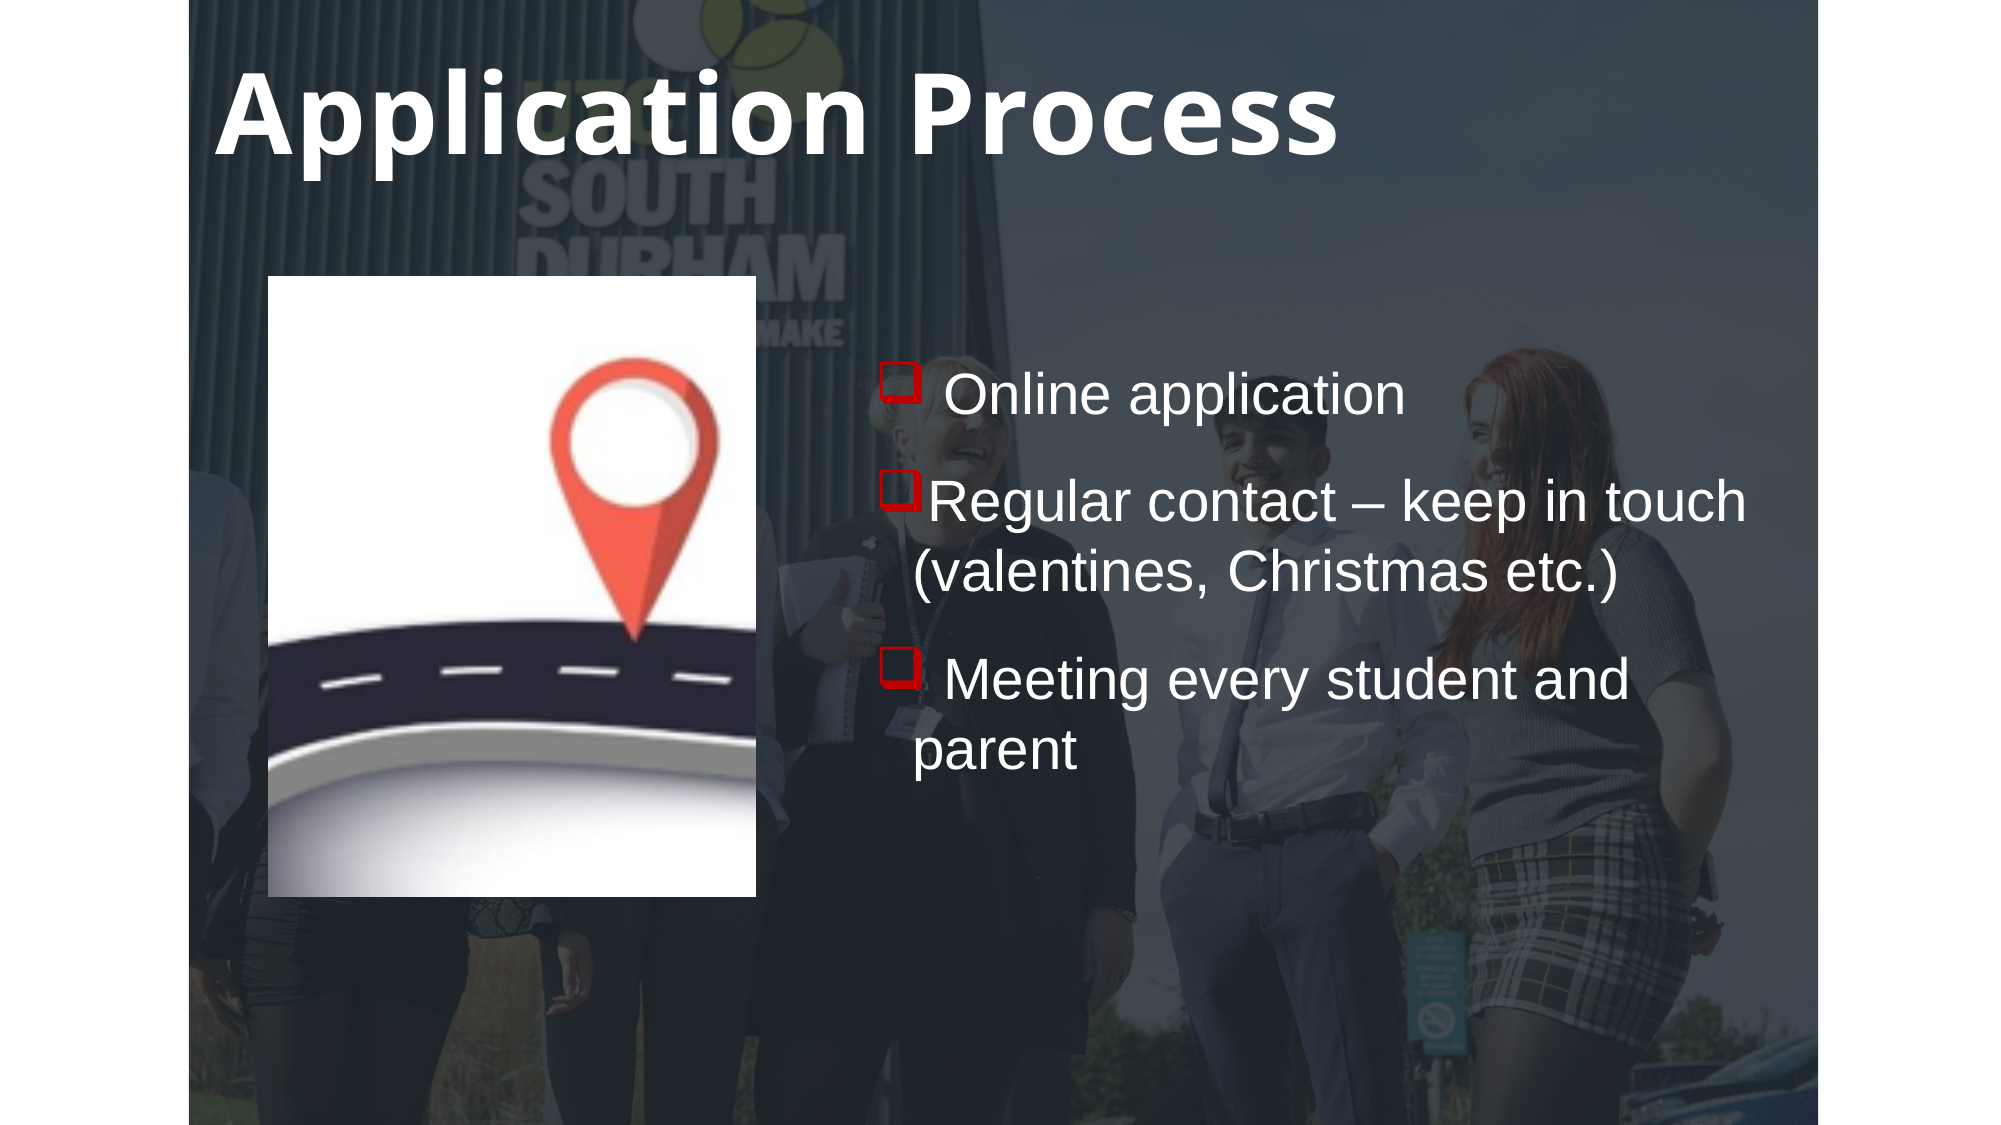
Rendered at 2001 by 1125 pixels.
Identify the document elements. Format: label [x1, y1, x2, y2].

picture [188, 0, 1819, 1125]
